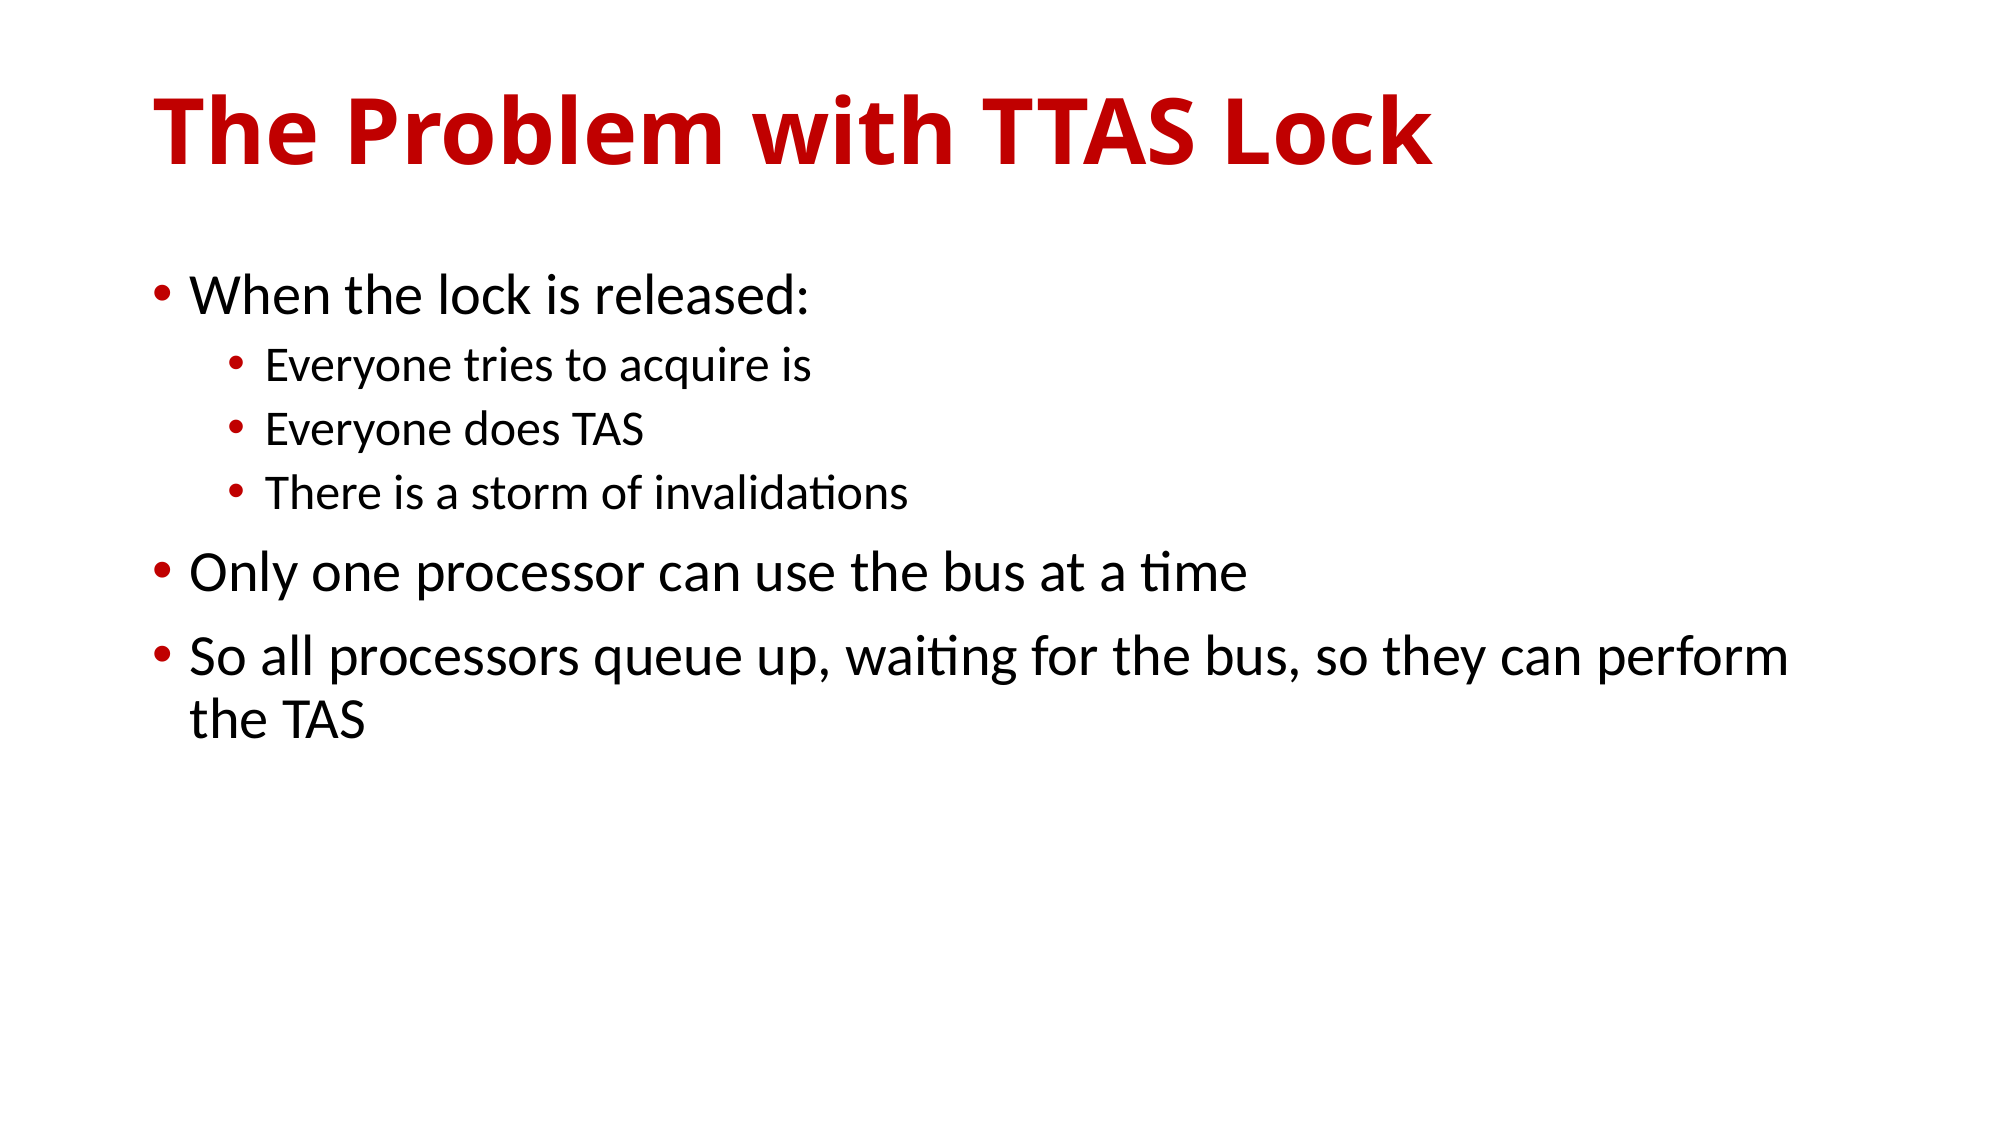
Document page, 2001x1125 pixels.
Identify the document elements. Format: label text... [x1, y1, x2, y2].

list When the lock is released: Everyone tries to acquire is Everyone does TAS There is a storm of invalidations Only one processor can use the bus at a time So all processors queue up, waiting for the bus, so they can perform the TAS [137, 257, 1863, 1014]
title The Problem with TTAS Lock [137, 26, 1863, 244]
